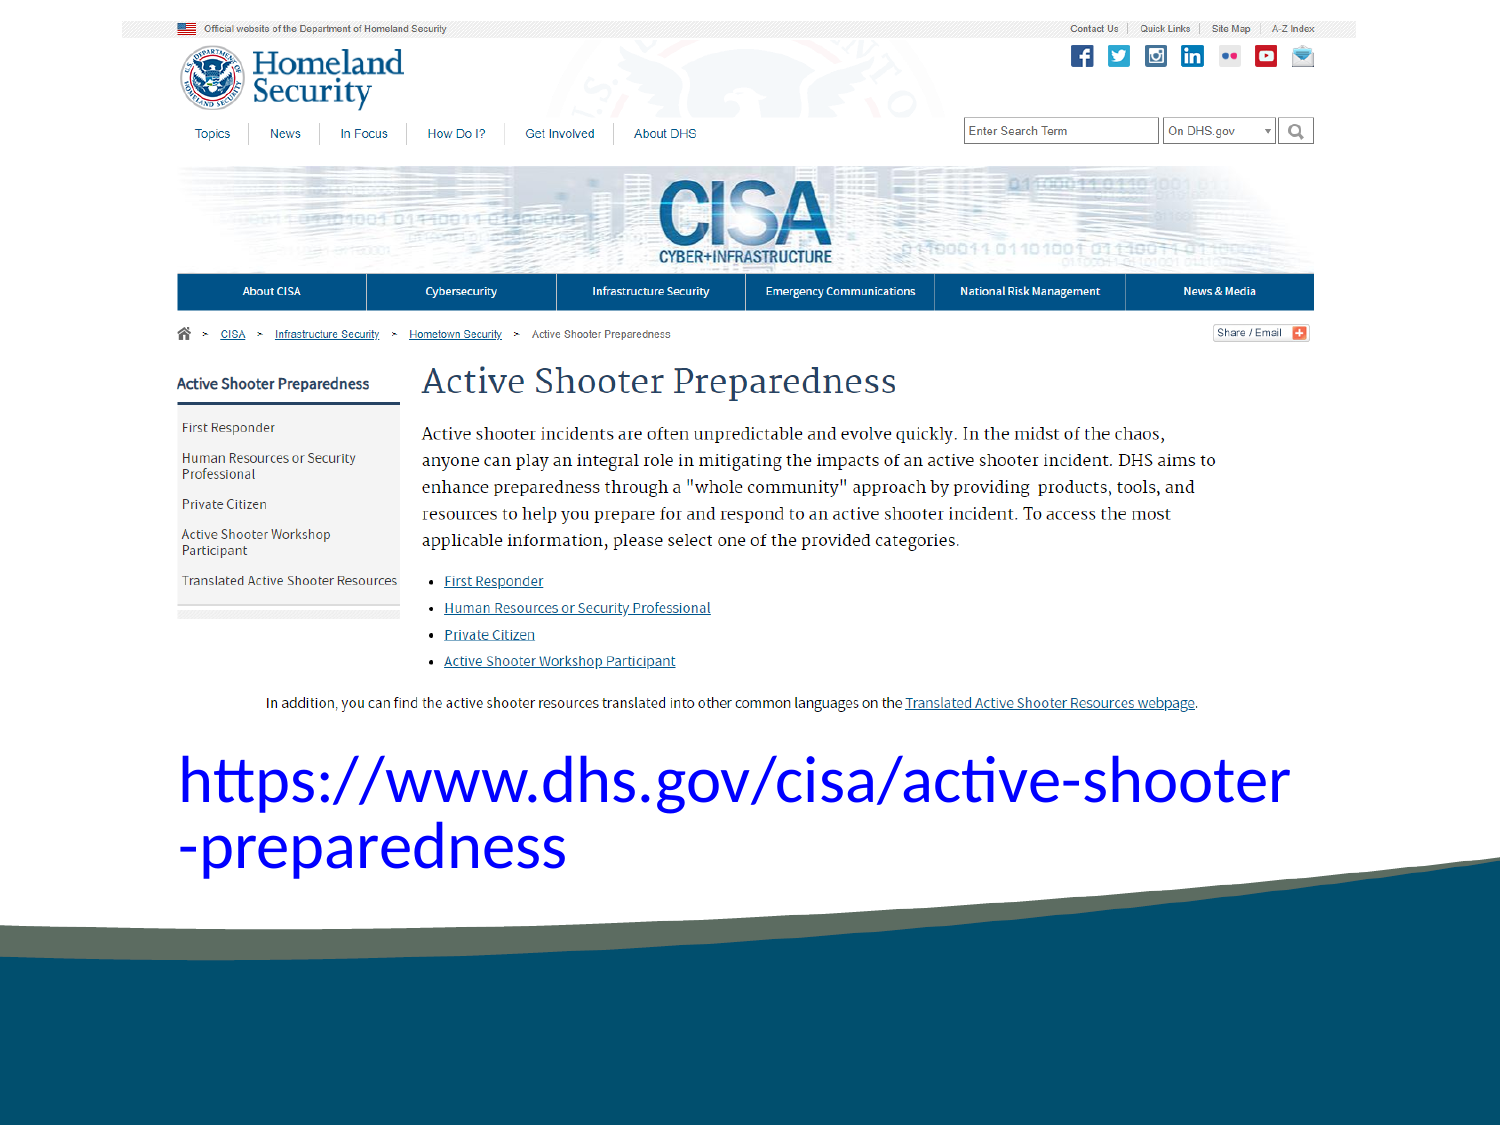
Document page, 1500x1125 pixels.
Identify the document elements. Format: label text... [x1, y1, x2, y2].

picture [0, 849, 1500, 960]
text_box https://www.dhs.gov/cisa/active-shooter-preparedness [164, 737, 1314, 823]
picture [122, 20, 1356, 729]
